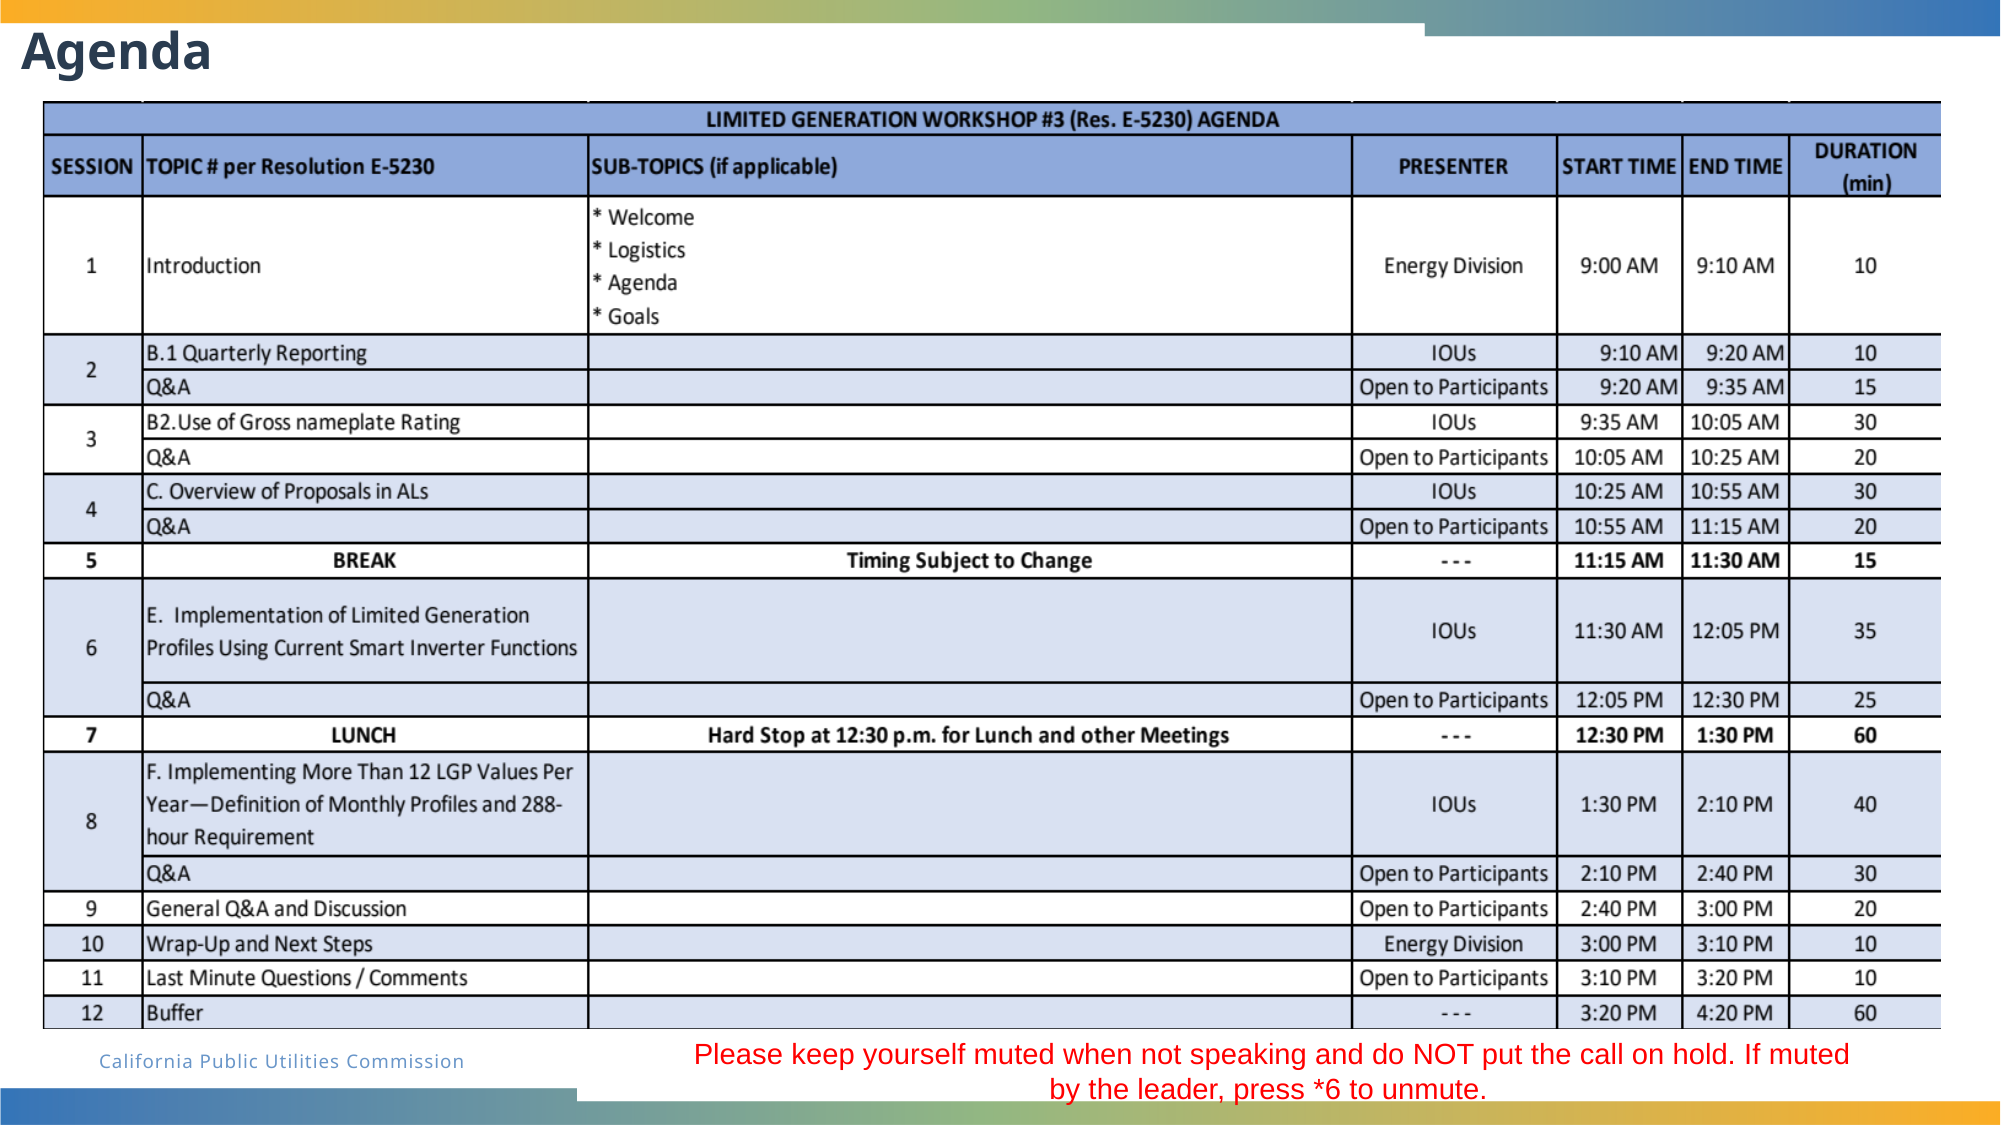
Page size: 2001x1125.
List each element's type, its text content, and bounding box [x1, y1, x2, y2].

title Agenda [20, 18, 1870, 89]
picture [0, 0, 2001, 1125]
text_box Please keep yourself muted when not speaking and do NOT put the call on hold. If muted by the leader, press *6 to unmute. [666, 1029, 1880, 1107]
